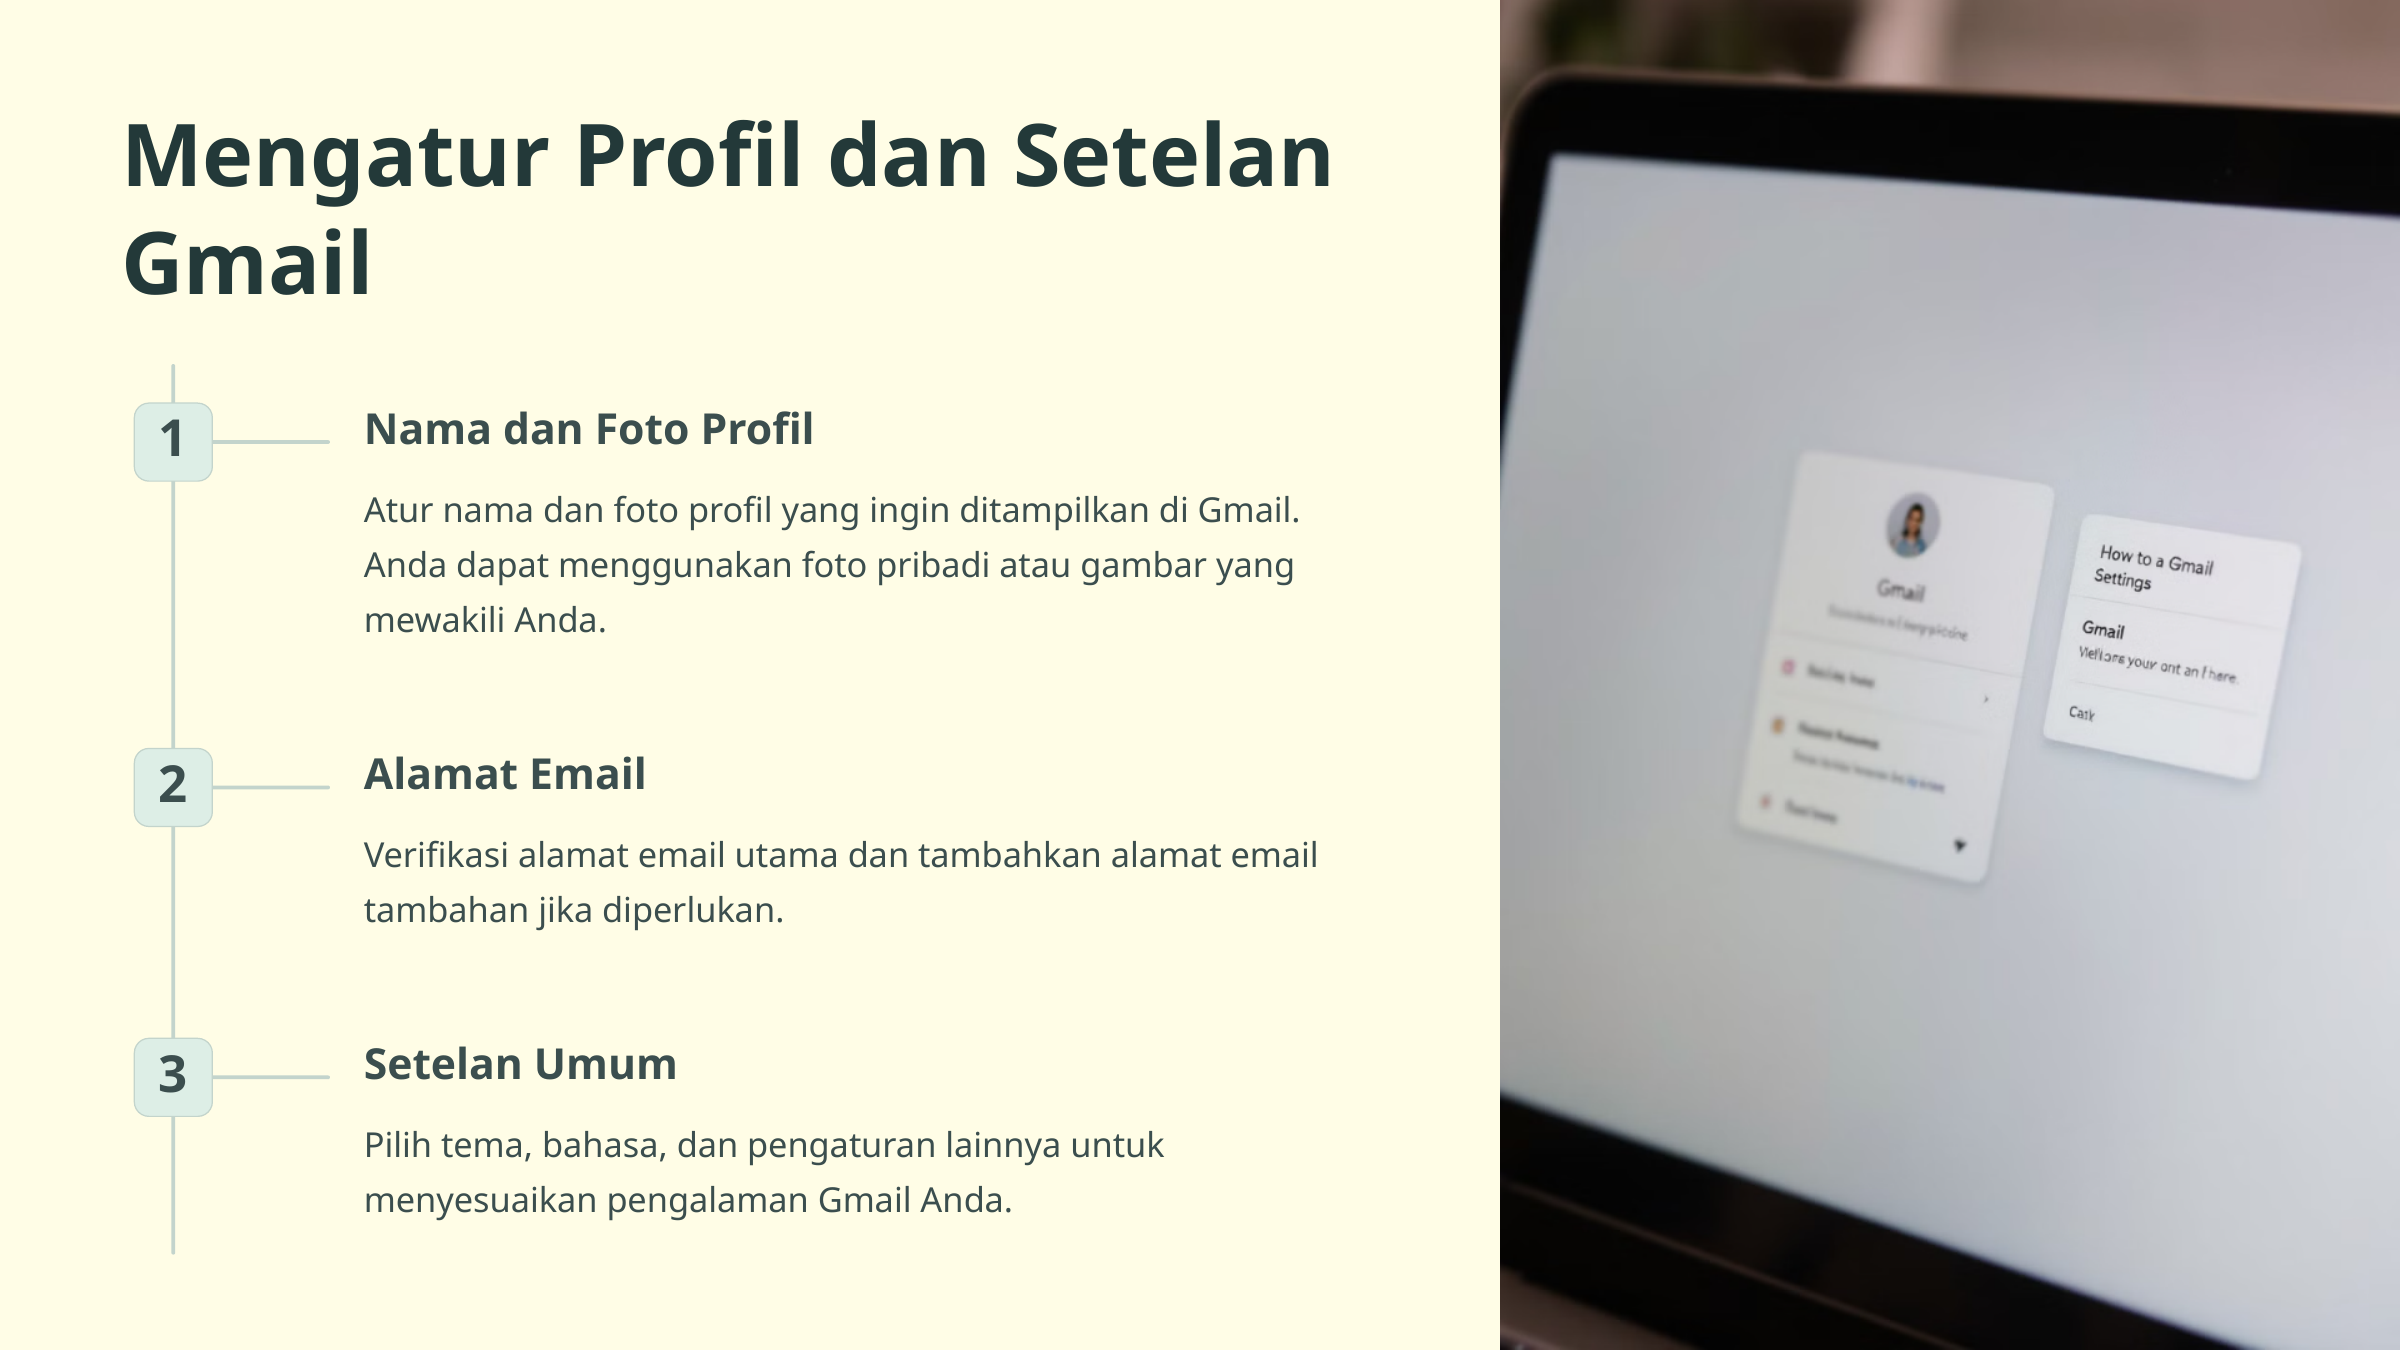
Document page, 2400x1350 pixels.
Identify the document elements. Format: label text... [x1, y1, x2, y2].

text_box [213, 440, 330, 444]
text_box 1 [163, 416, 184, 469]
text_box [134, 403, 213, 482]
picture [1499, 0, 2400, 1350]
text_box [171, 364, 176, 403]
text_box 3 [156, 1051, 190, 1104]
text_box [134, 1038, 213, 1117]
text_box Setelan Umum [364, 1033, 798, 1089]
text_box [171, 1117, 176, 1255]
text_box Atur nama dan foto profil yang ingin ditampilkan di Gmail. Anda dapat menggunakan foto pribadi atau gambar yang mewakili Anda. [364, 473, 1379, 641]
text_box Mengatur Profil dan Setelan Gmail [121, 95, 1379, 313]
text_box [171, 827, 176, 1038]
text_box [171, 482, 176, 748]
text_box [213, 785, 330, 790]
text_box Nama dan Foto Profil [363, 398, 873, 453]
text_box [213, 1075, 330, 1080]
text_box [134, 748, 213, 827]
text_box Verifikasi alamat email utama dan tambahkan alamat email tambahan jika diperlukan. [364, 819, 1379, 931]
text_box Pilih tema, bahasa, dan pengaturan lainnya untuk menyesuaikan pengalaman Gmail Anda. [364, 1108, 1379, 1220]
text_box Alamat Email [364, 744, 798, 799]
text_box 2 [157, 761, 190, 814]
